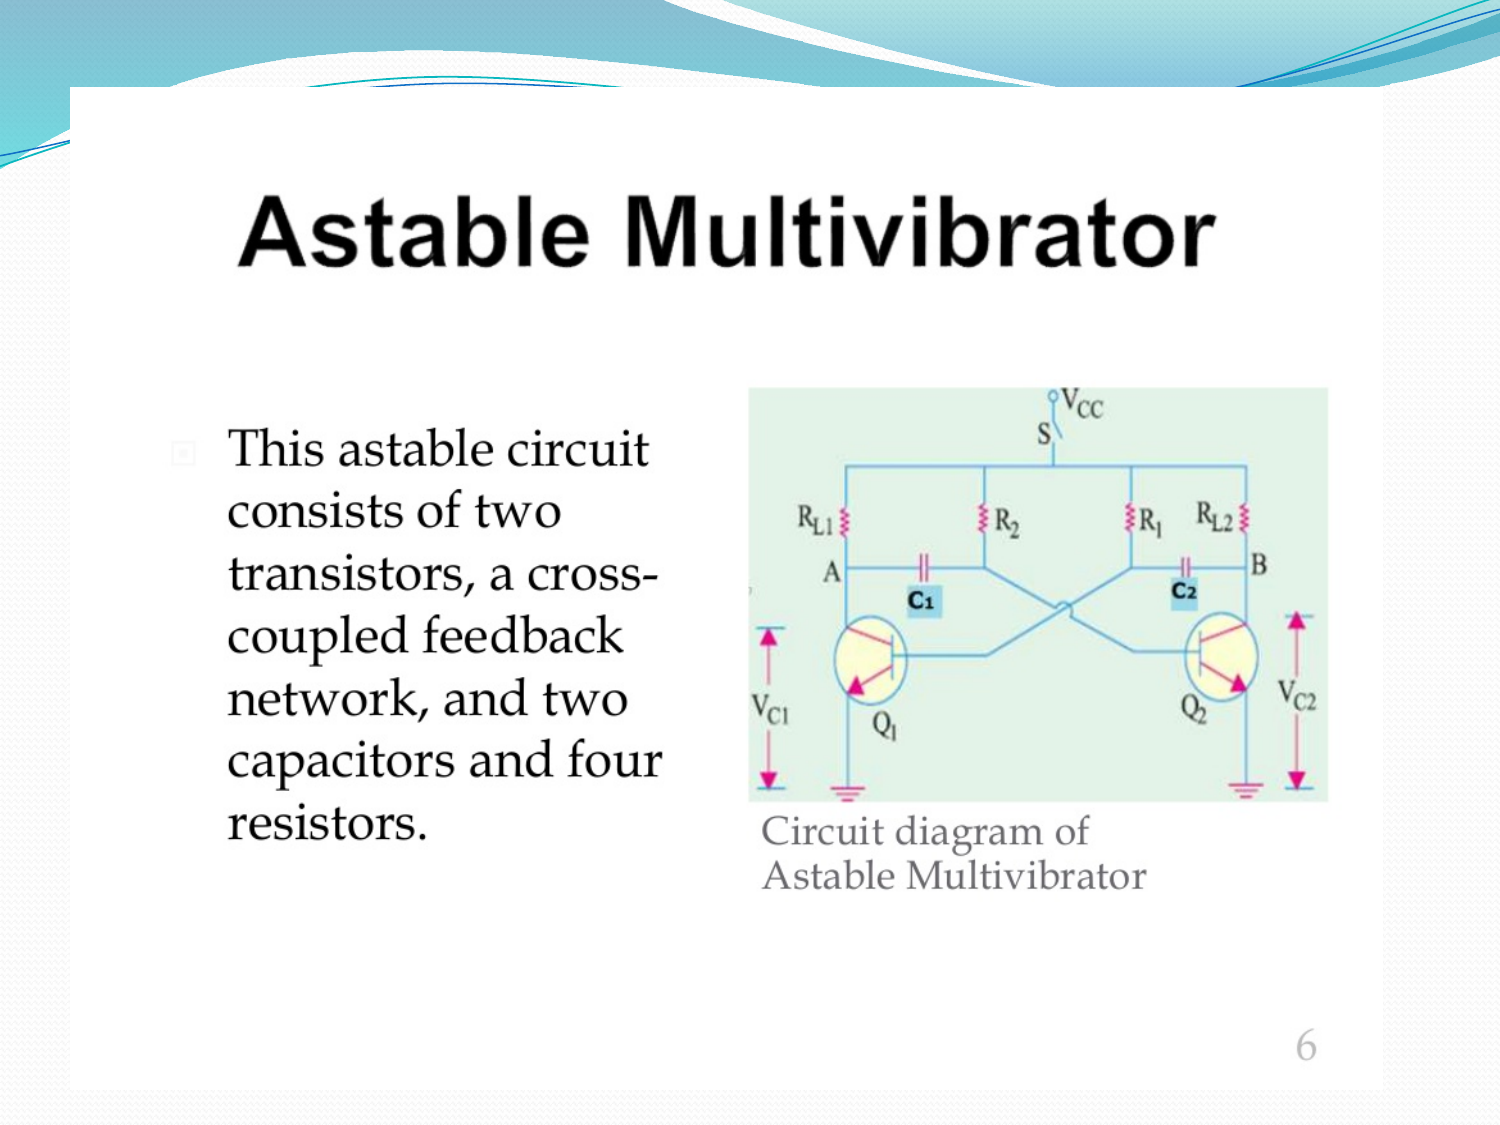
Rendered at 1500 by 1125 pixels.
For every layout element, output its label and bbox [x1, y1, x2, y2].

list [70, 87, 1384, 1091]
